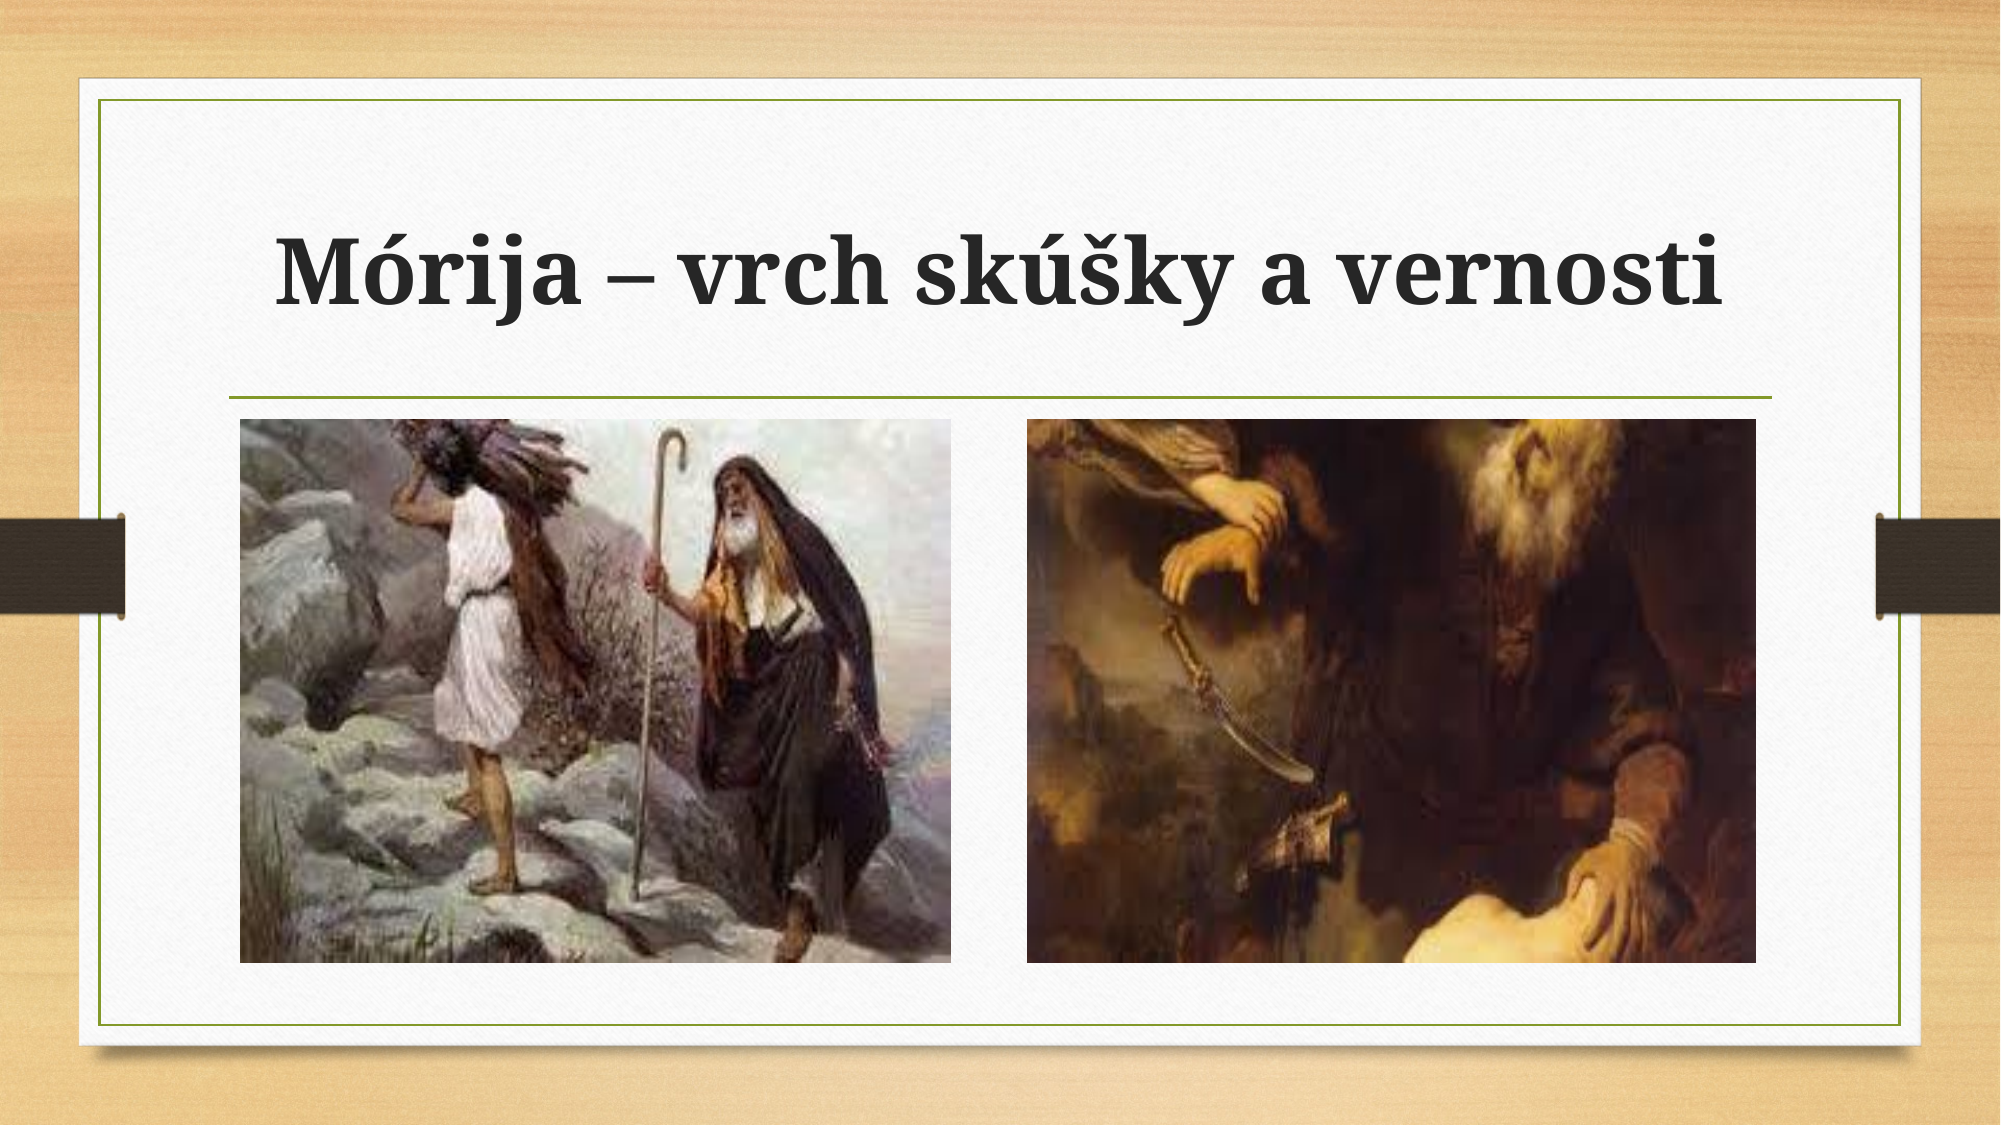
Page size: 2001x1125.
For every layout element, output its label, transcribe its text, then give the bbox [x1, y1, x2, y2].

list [1027, 419, 1756, 964]
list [240, 419, 951, 964]
title Mórija – vrch skúšky a vernosti [212, 161, 1788, 375]
picture [0, 0, 2001, 1125]
